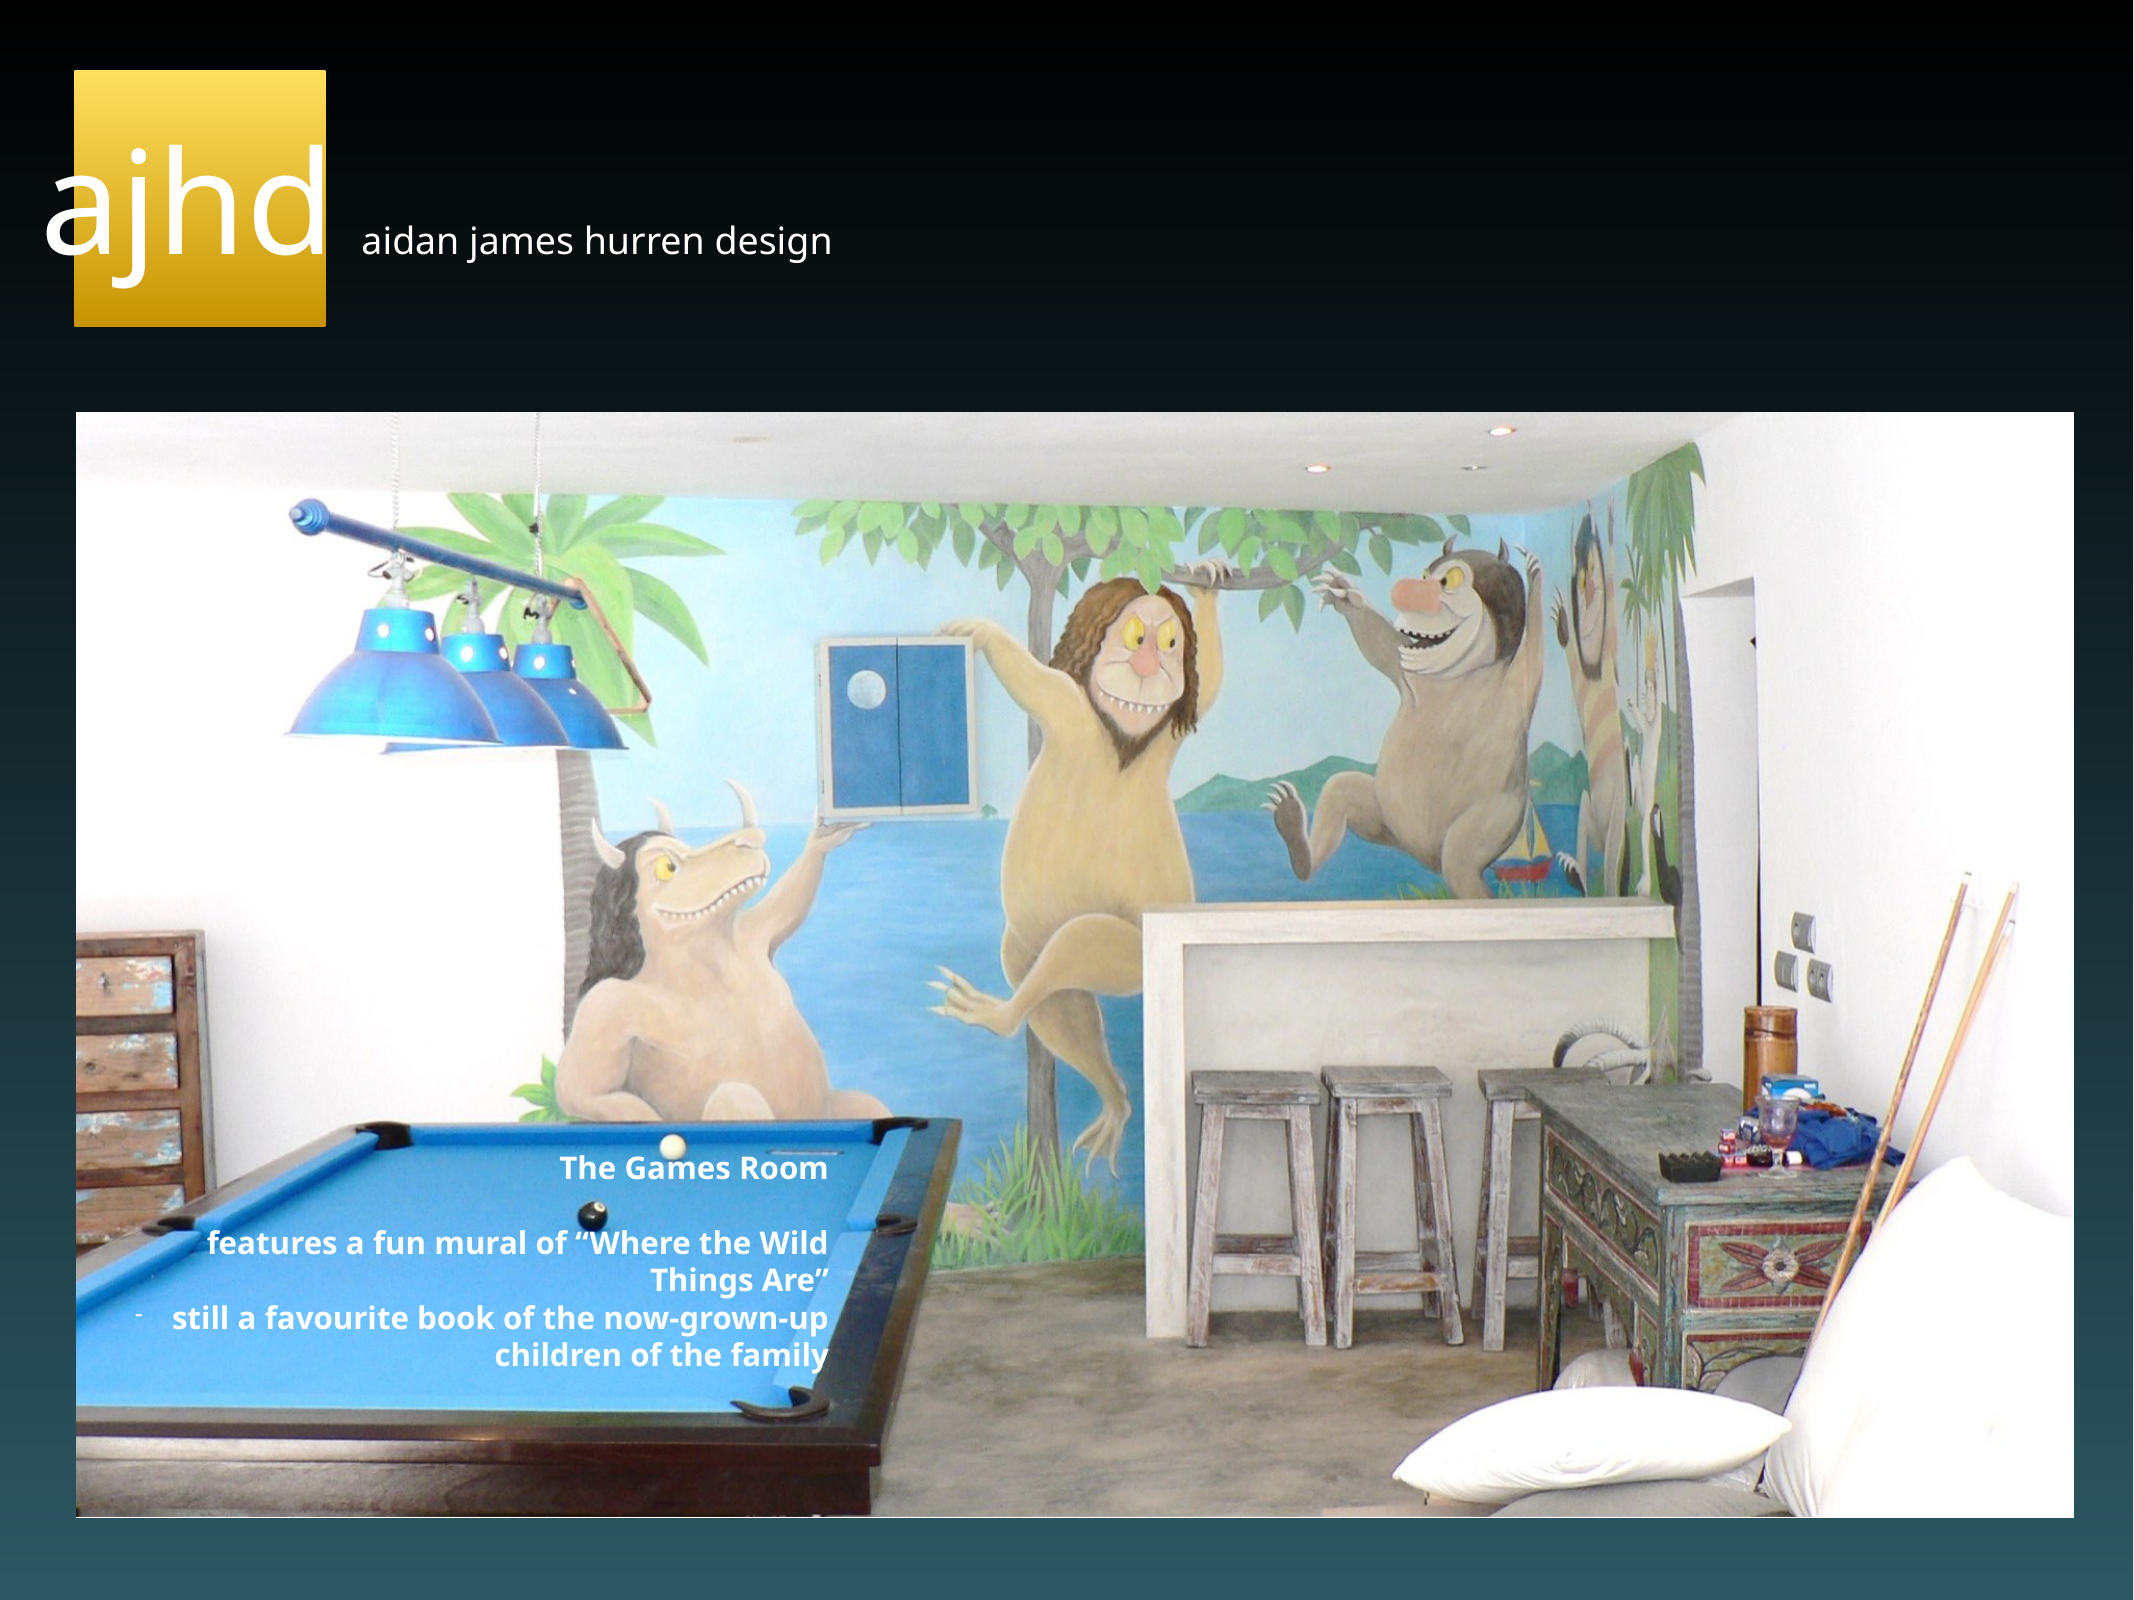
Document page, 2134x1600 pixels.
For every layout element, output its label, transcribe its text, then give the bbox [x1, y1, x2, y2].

picture [75, 411, 2075, 1518]
text_box [74, 70, 326, 102]
text_box ajhd aidan james hurren design [31, 102, 1007, 332]
